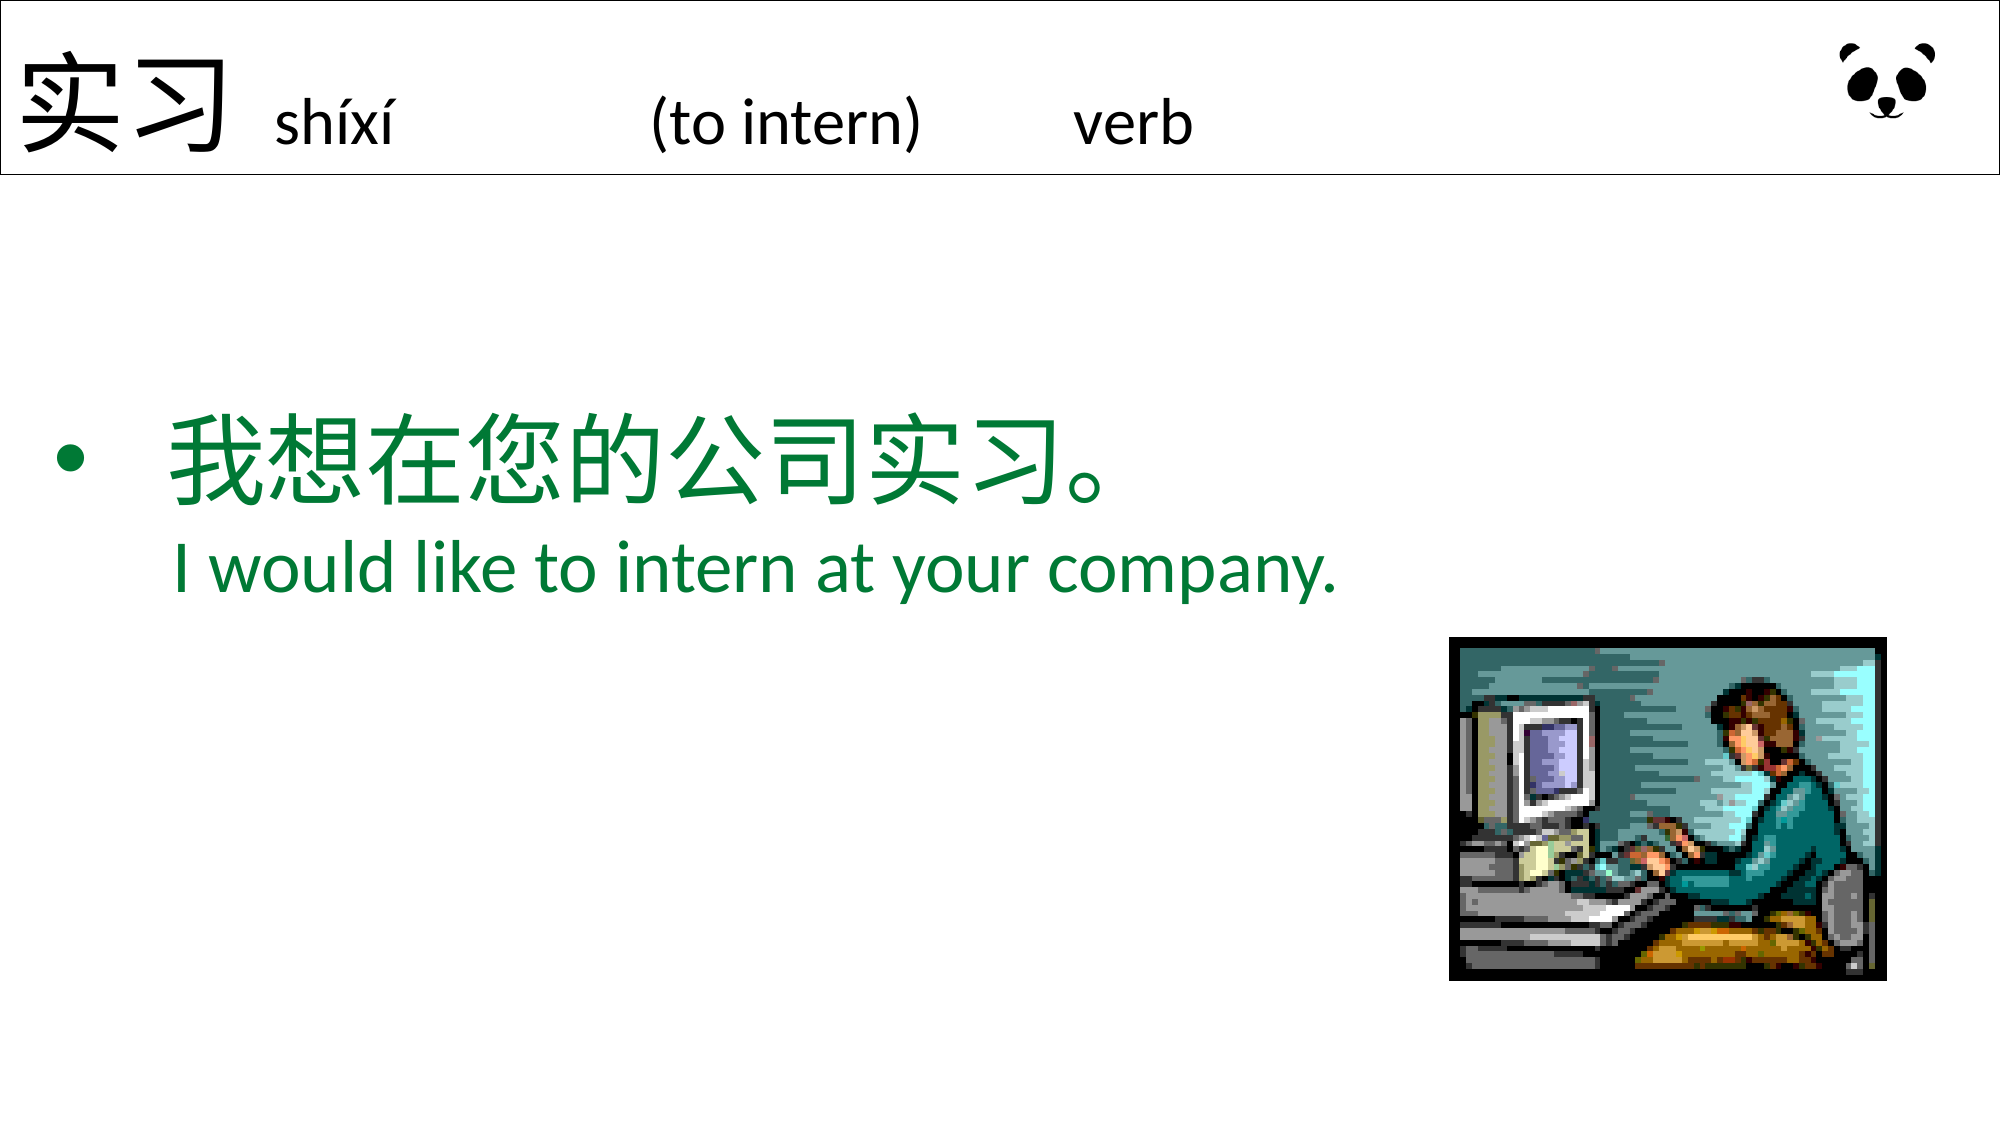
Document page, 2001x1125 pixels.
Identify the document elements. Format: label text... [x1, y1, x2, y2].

text_box 实习 shíxí (to intern) verb [0, 0, 2000, 175]
picture [1822, 19, 1951, 148]
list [1449, 636, 1887, 981]
text_box 我想在您的公司实习。 I would like to intern at your company. [38, 389, 1664, 785]
